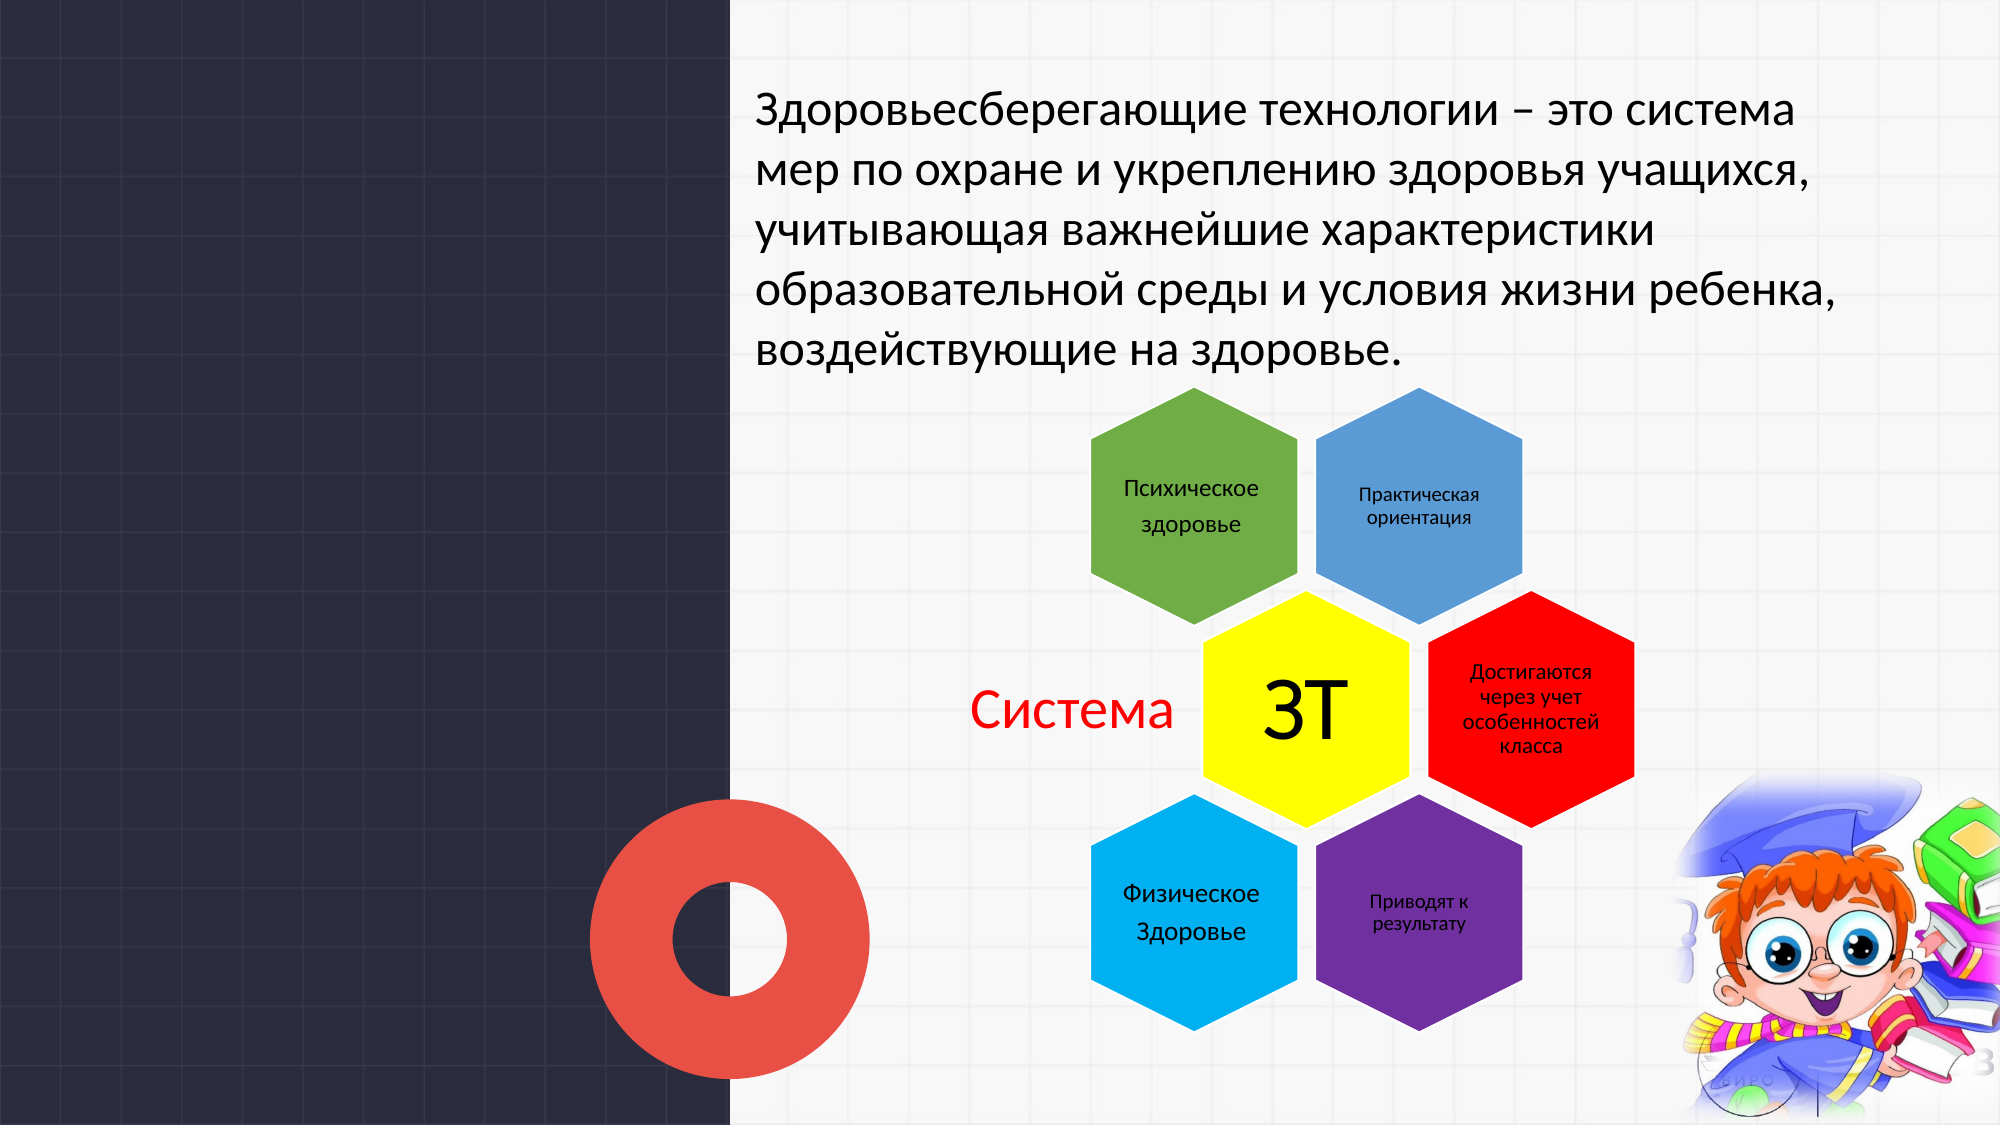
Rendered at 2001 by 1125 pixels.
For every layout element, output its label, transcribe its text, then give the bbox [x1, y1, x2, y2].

picture [0, 0, 2000, 1125]
text_box Здоровьесберегающие технологии – это система мер по охране и укреплению здоровья учащихся, учитывающая важнейшие характеристики образовательной среды и условия жизни ребенка, воздействующие на здоровье. [740, 68, 1896, 383]
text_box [836, 386, 1896, 1033]
